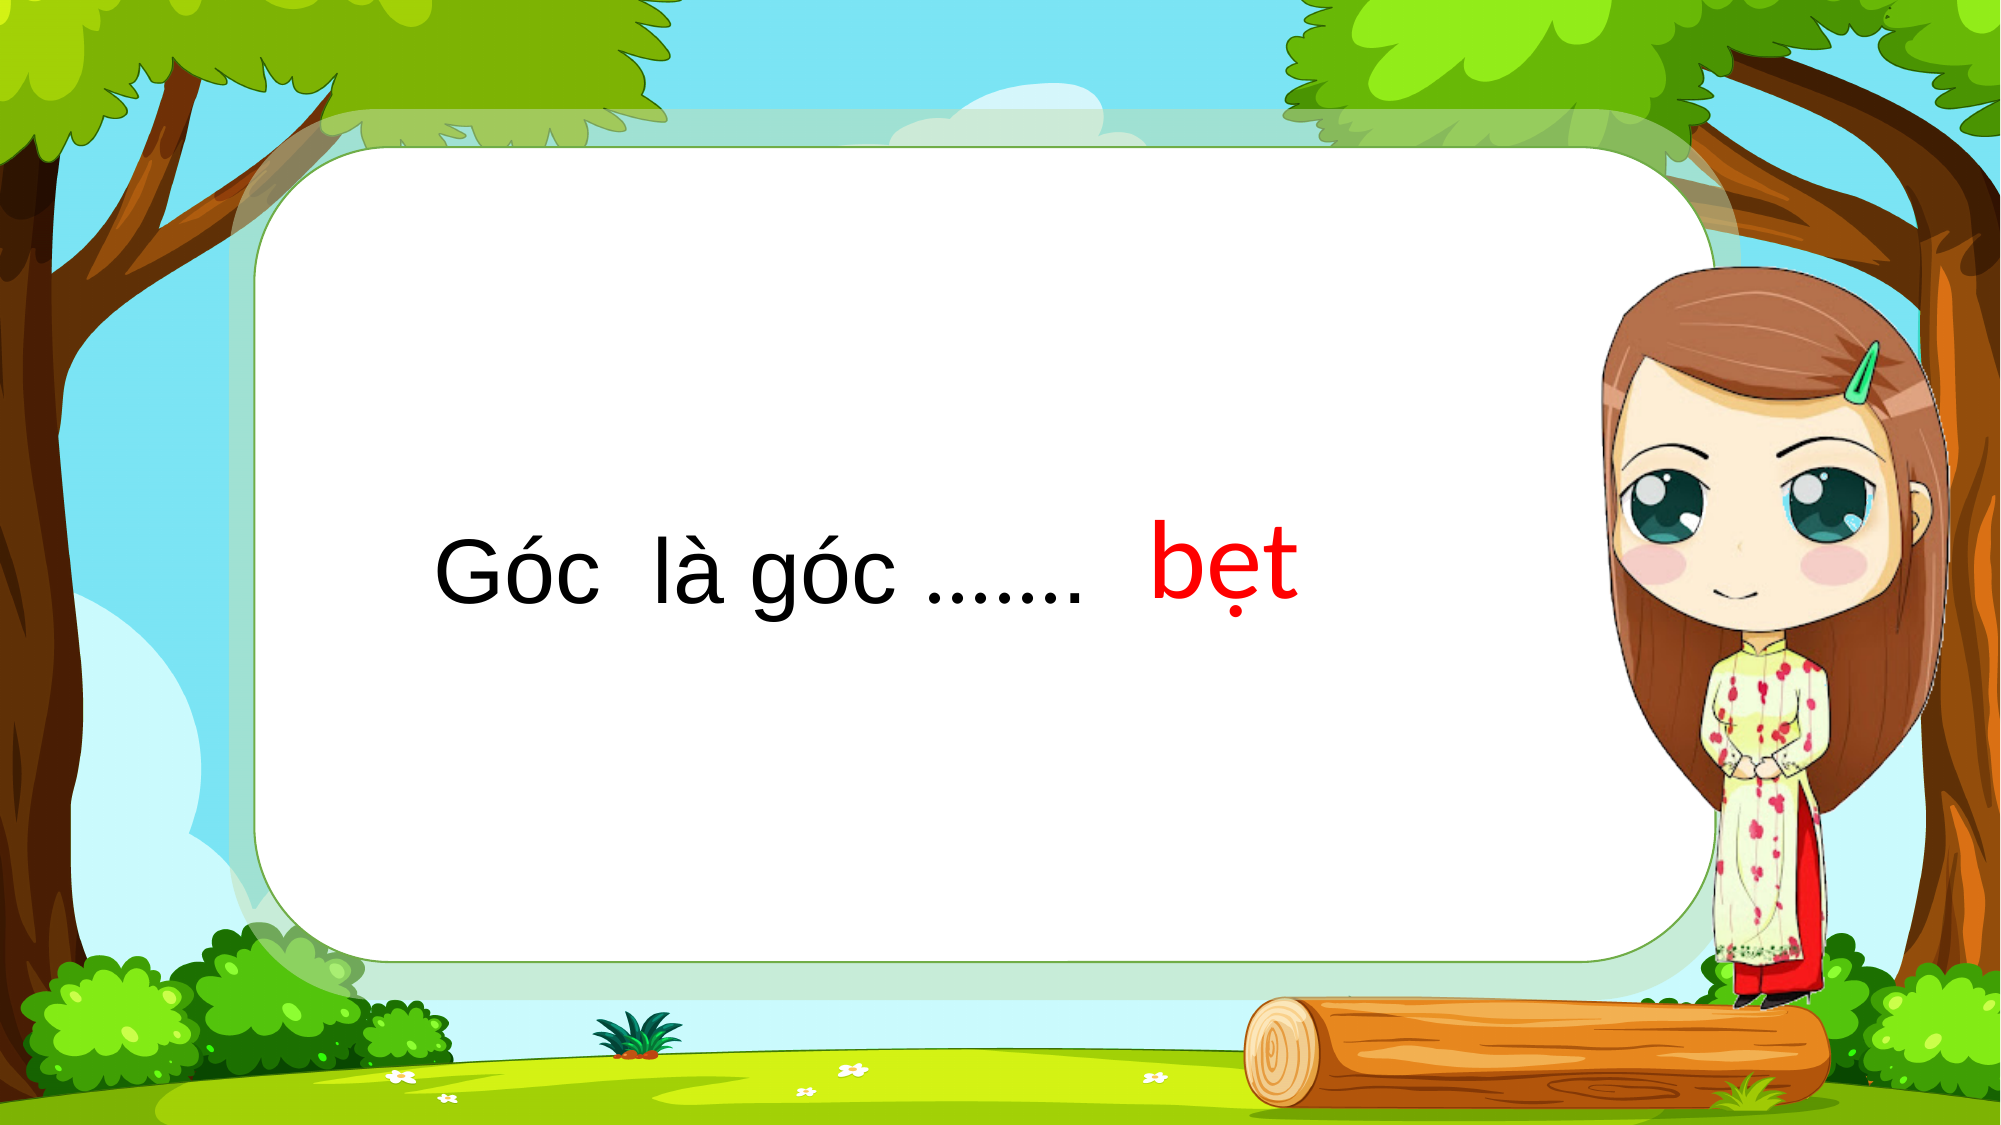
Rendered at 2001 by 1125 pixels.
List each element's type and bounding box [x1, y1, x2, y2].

picture [0, 0, 2001, 1125]
text_box [228, 109, 1741, 1001]
